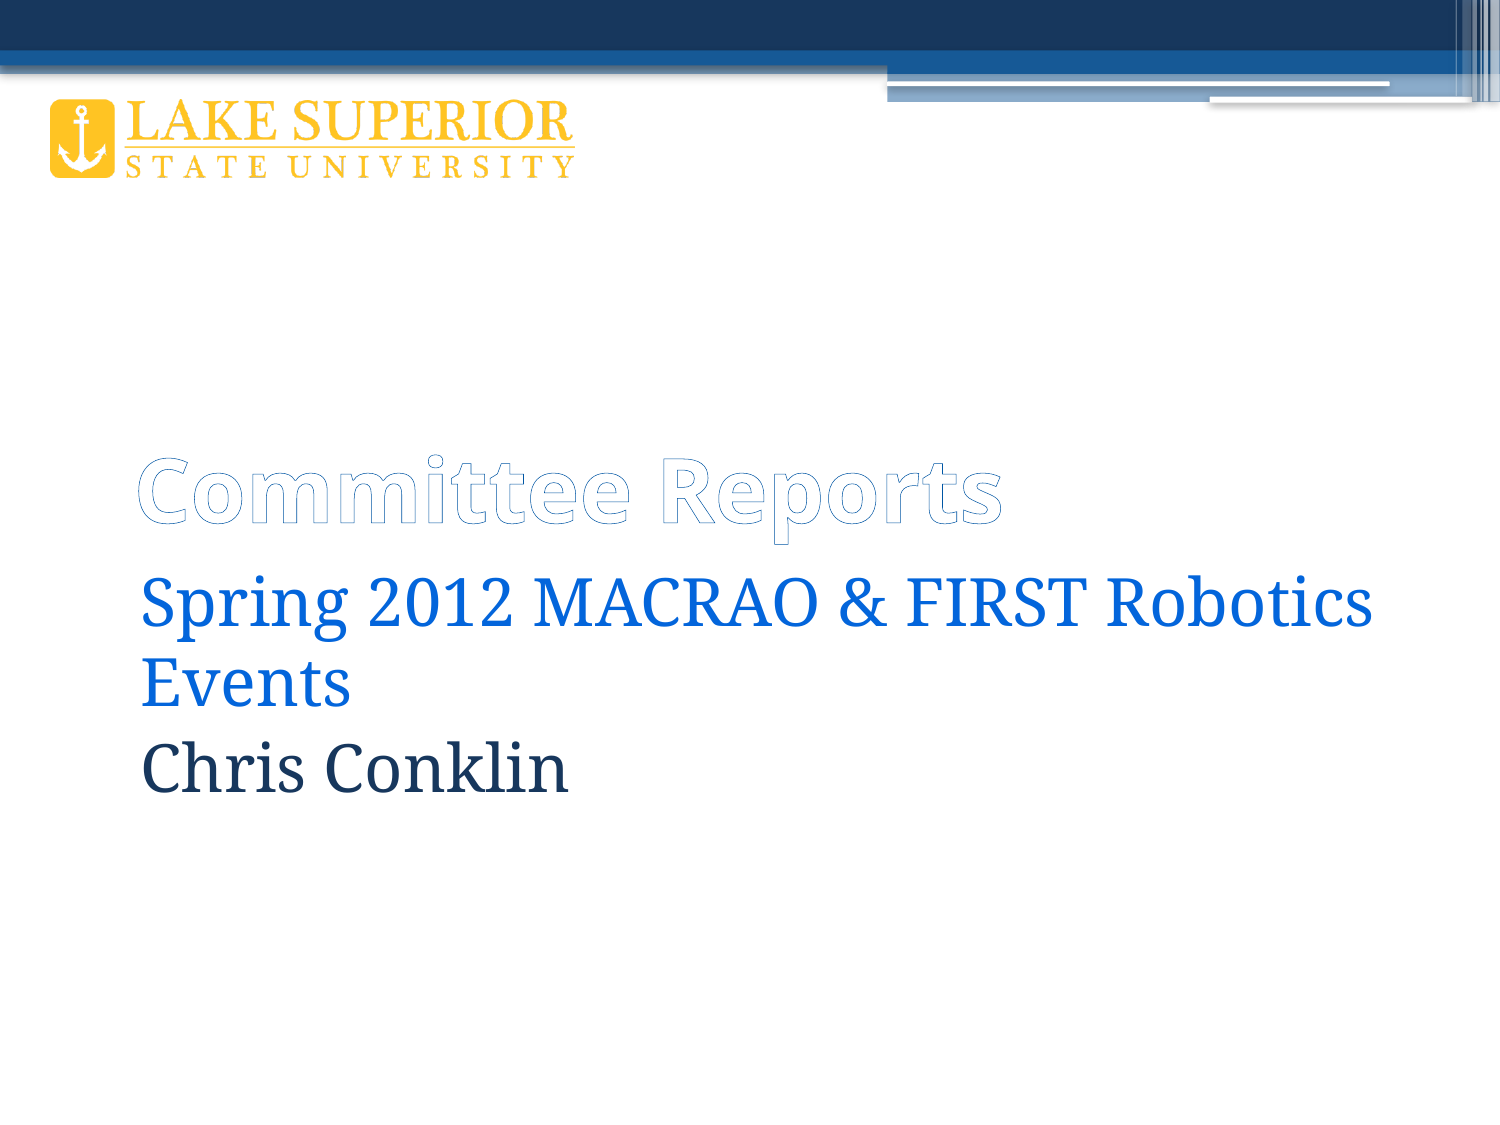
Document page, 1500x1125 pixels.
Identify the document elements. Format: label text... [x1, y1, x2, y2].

picture [49, 99, 576, 178]
title Committee Reports [118, 324, 1394, 549]
list Spring 2012 MACRAO & FIRST Robotics Events Chris Conklin [118, 552, 1394, 901]
